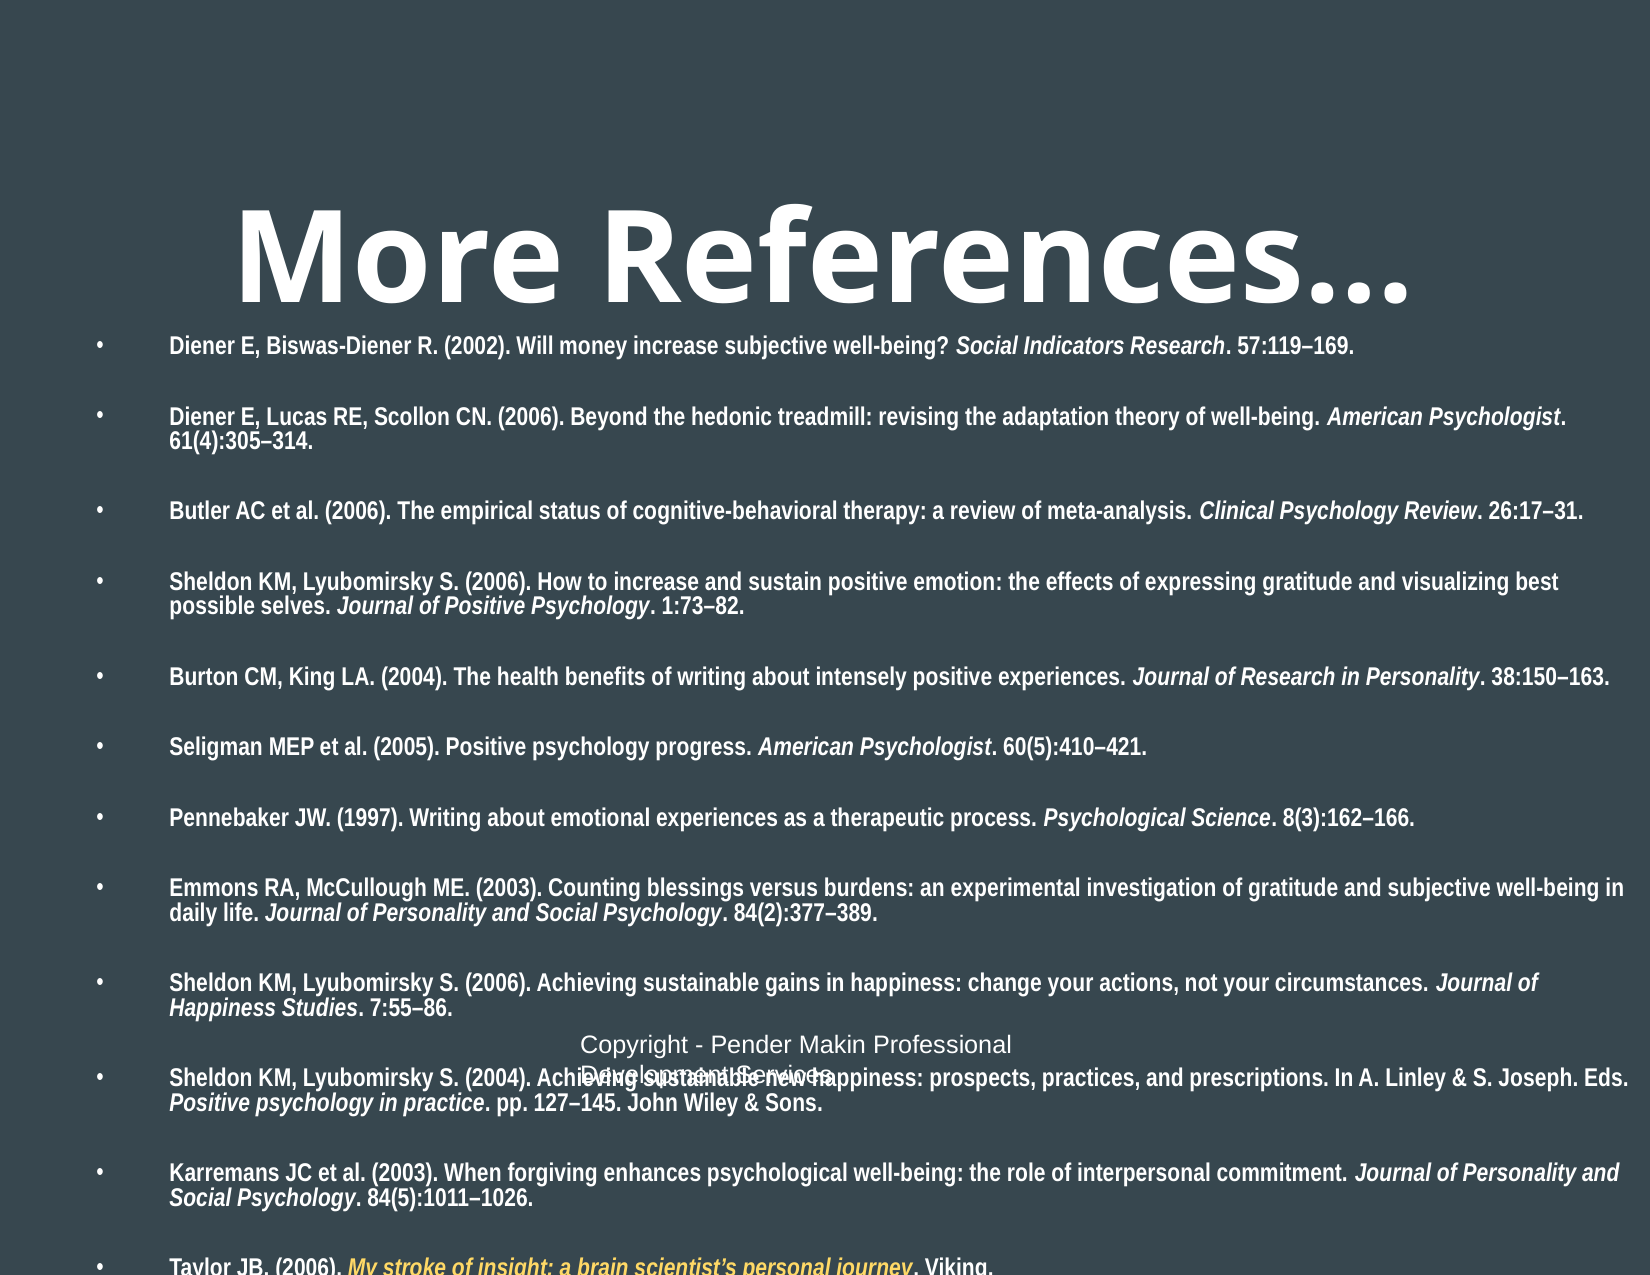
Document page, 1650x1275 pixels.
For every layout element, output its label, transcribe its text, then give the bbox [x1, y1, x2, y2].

title More References… [137, 173, 1509, 326]
footer Copyright - Pender Makin Professional Development Services [563, 1033, 1087, 1084]
list Diener E, Biswas-Diener R. (2002). Will money increase subjective well-being? Social Indicators Research. 57:119–169. Diener E, Lucas RE, Scollon CN. (2006). Beyond the hedonic treadmill: revising the adaptation theory of well-being. American Psychologist. 61(4):305–314. Butler AC et al. (2006). The empirical status of cognitive-behavioral therapy: a review of meta-analysis. Clinical Psychology Review. 26:17–31. Sheldon KM, Lyubomirsky S. (2006). How to increase and sustain positive emotion: the effects of expressing gratitude and visualizing best possible selves. Journal of Positive Psychology. 1:73–82. Burton CM, King LA. (2004). The health benefits of writing about intensely positive experiences. Journal of Research in Personality. 38:150–163. Seligman MEP et al. (2005). Positive psychology progress. American Psychologist. 60(5):410–421. Pennebaker JW. (1997). Writing about emotional experiences as a therapeutic process. Psychological Science. 8(3):162–166. Emmons RA, McCullough ME. (2003). Counting blessings versus burdens: an experimental investigation of gratitude and subjective well-being in daily life. Journal of Personality and Social Psychology. 84(2):377–389. Sheldon KM, Lyubomirsky S. (2006). Achieving sustainable gains in happiness: change your actions, not your circumstances. Journal of Happiness Studies. 7:55–86. Sheldon KM, Lyubomirsky S. (2004). Achieving sustainable new happiness: prospects, practices, and prescriptions. In A. Linley & S. Joseph. Eds. Positive psychology in practice. pp. 127–145. John Wiley & Sons. Karremans JC et al. (2003). When forgiving enhances psychological well-being: the role of interpersonal commitment. Journal of Personality and Social Psychology. 84(5):1011–1026. Taylor JB. (2006). My stroke of insight: a brain scientist’s personal journey. Viking. Kaufman L. (2008). A superhighway to bliss. New York Times. May 25, 2008. Wachholtz AB, Pargament KI. (2005). Is spirituality a critical ingredient of meditation? Comparing the effects of spiritual meditation, secular meditation, and relaxation on spiritual, psychological, cardiac, and pain outcomes. Journal of Behavioral Medicine. 28(4):369–84. Davidson RJ et al. (2003). Alterations in brain and immune function produced by mindfulness meditation. Psychosomatic Medicine. 65:564–570. [80, 326, 1650, 1061]
